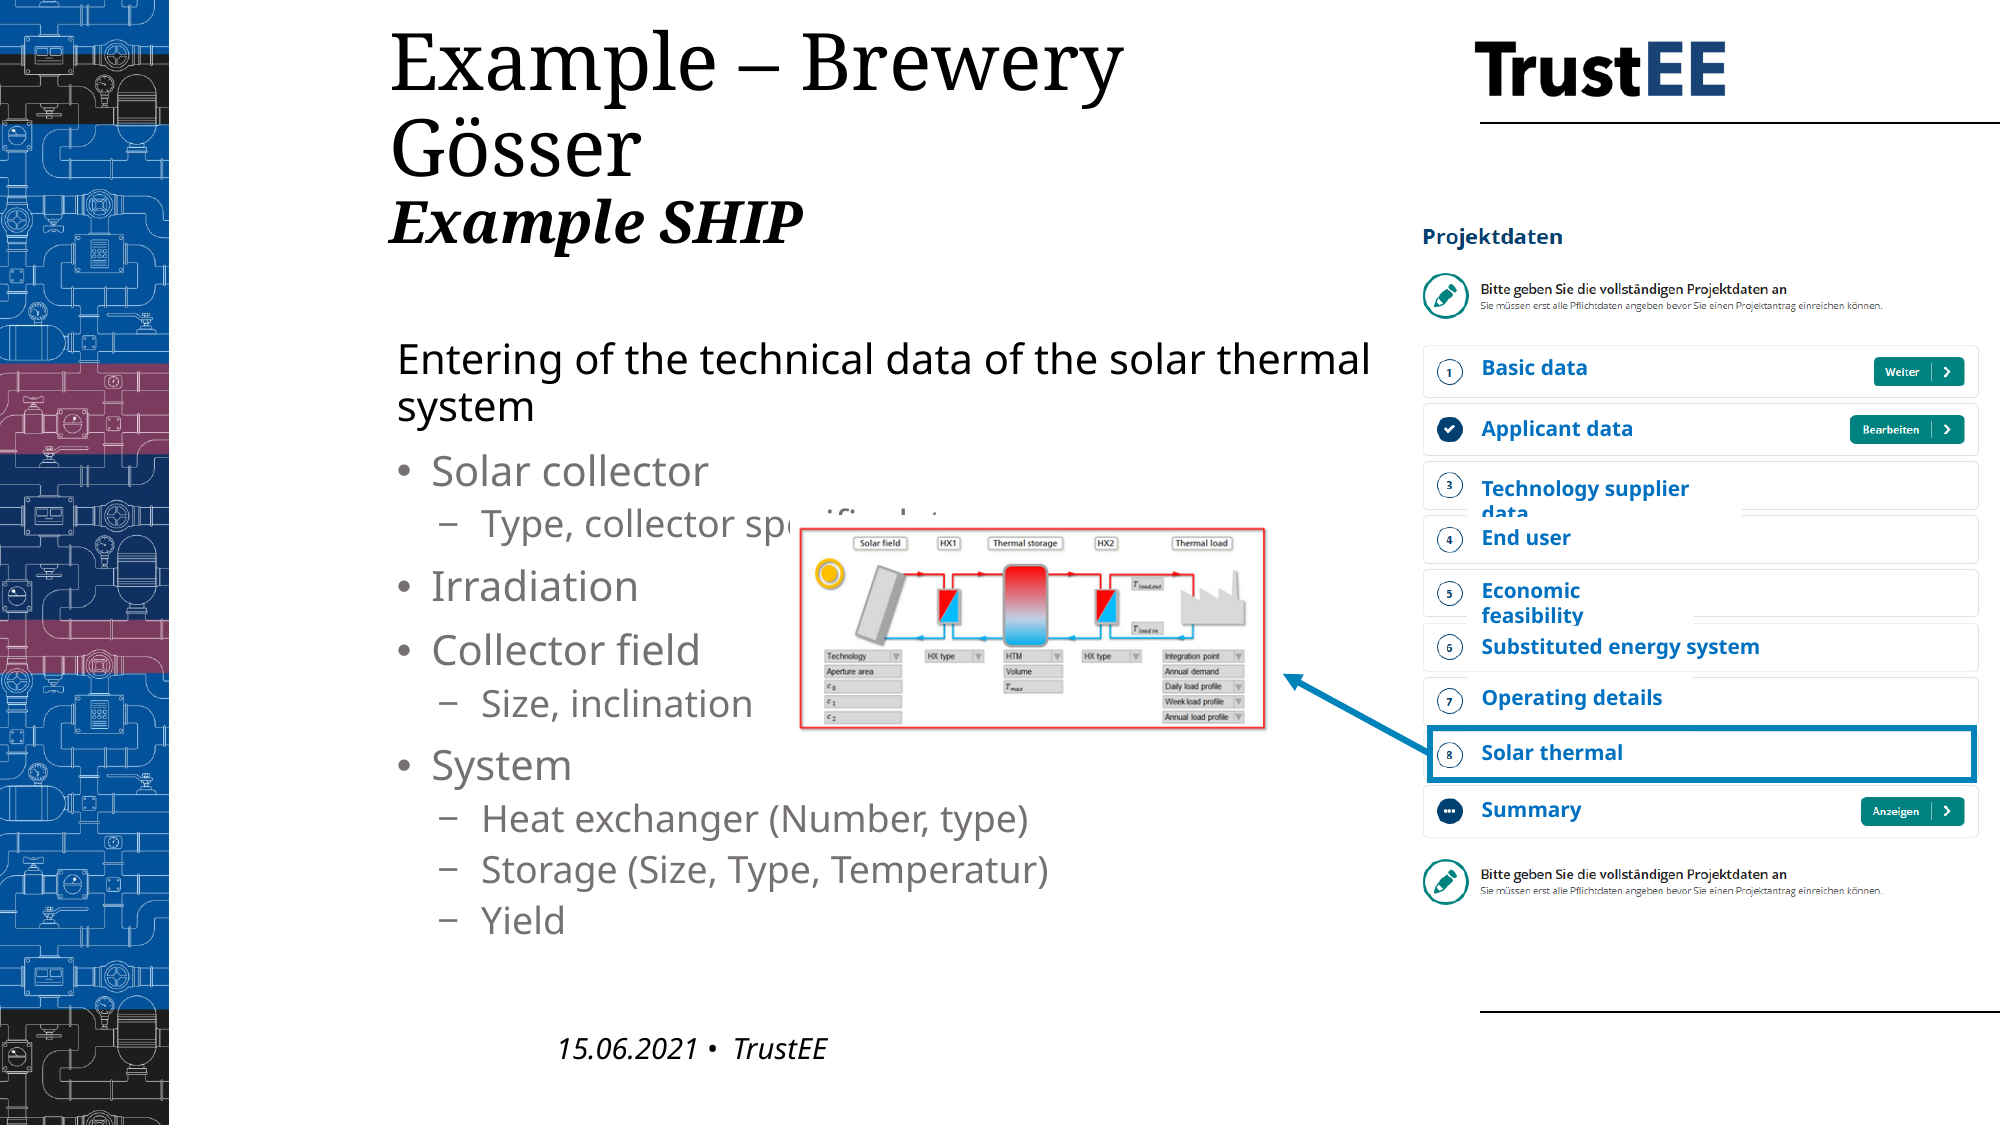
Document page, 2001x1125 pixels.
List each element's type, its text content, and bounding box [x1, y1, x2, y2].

picture [0, 0, 169, 1125]
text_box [1282, 673, 1431, 754]
footer 15.06.2021 • TrustEE [553, 1020, 1381, 1081]
picture [1434, 732, 1970, 776]
list Entering of the technical data of the solar thermal system Solar collector Type, collector specific data Irradiation Collector field Size, inclination System Heat exchanger (Number, type) Storage (Size, Type, Temperatur) Yield [384, 327, 1379, 963]
picture [1464, 0, 1802, 107]
picture [790, 515, 1283, 744]
title Example – Brewery Gösser Example SHIP [380, 41, 1388, 260]
picture [1415, 218, 1996, 916]
